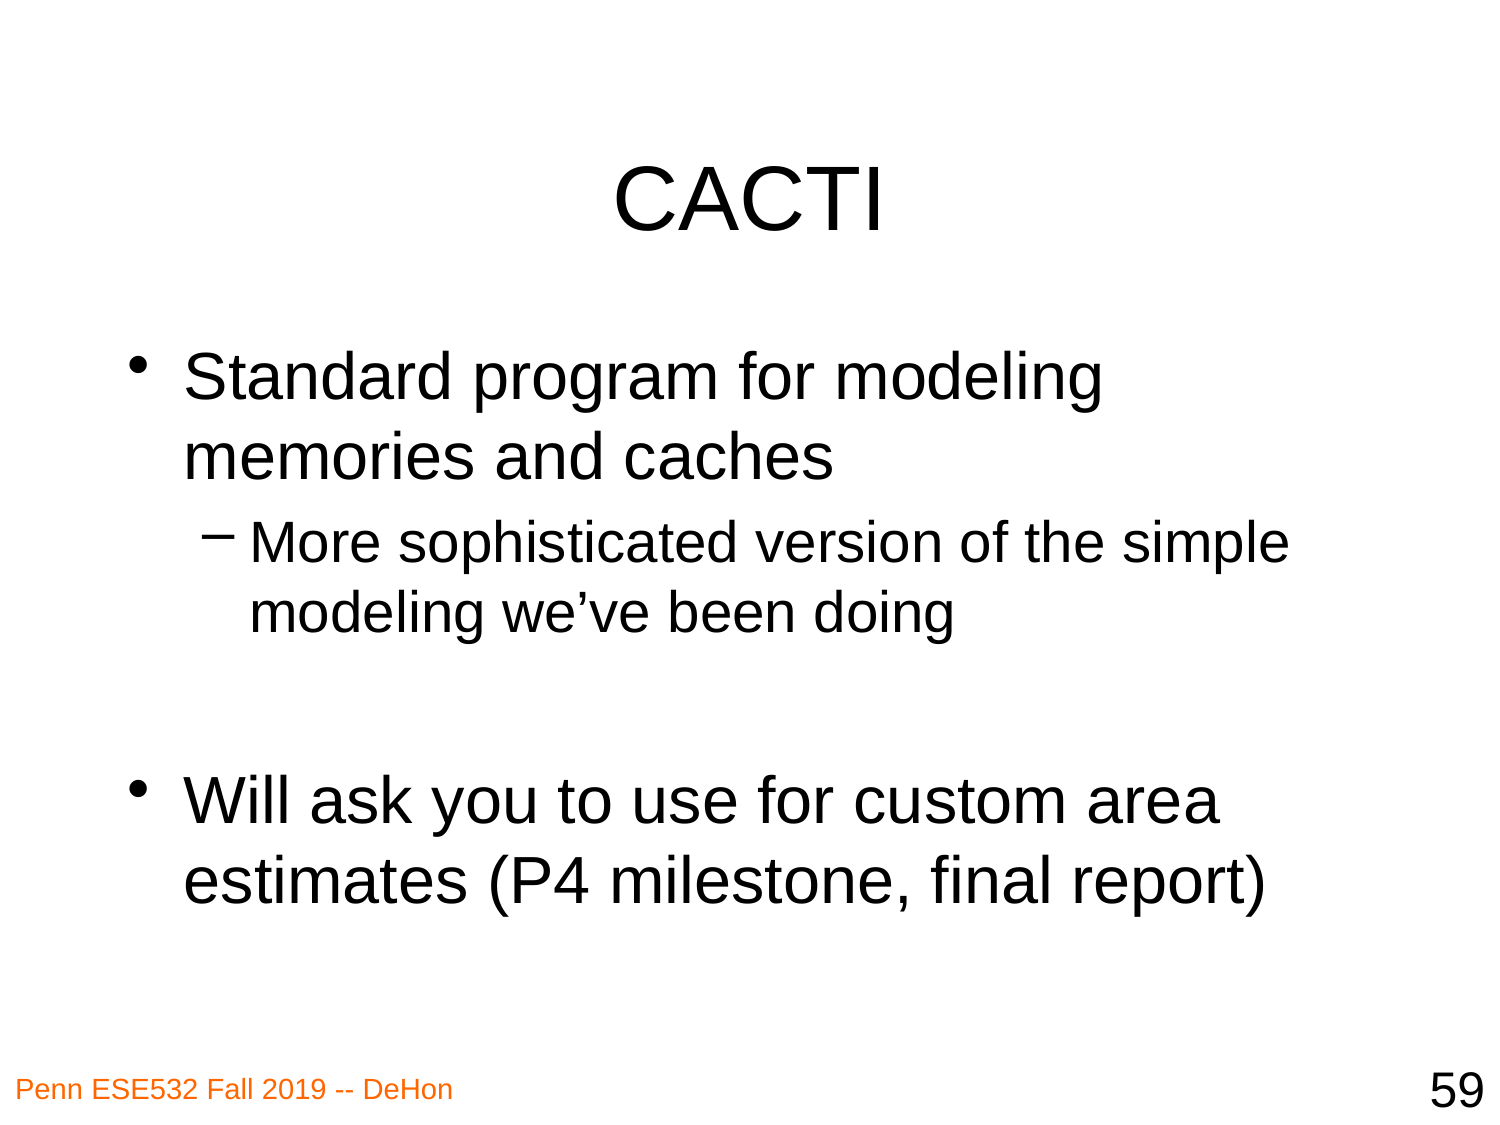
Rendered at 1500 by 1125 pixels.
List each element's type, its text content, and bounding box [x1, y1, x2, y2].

list Standard program for modeling memories and caches More sophisticated version of the simple modeling we’ve been doing Will ask you to use for custom area estimates (P4 milestone, final report) [112, 324, 1388, 1001]
slide_number 59 [1187, 1049, 1500, 1125]
slide_number Penn ESE532 Fall 2019 -- DeHon [0, 1062, 576, 1125]
title CACTI [112, 99, 1388, 288]
